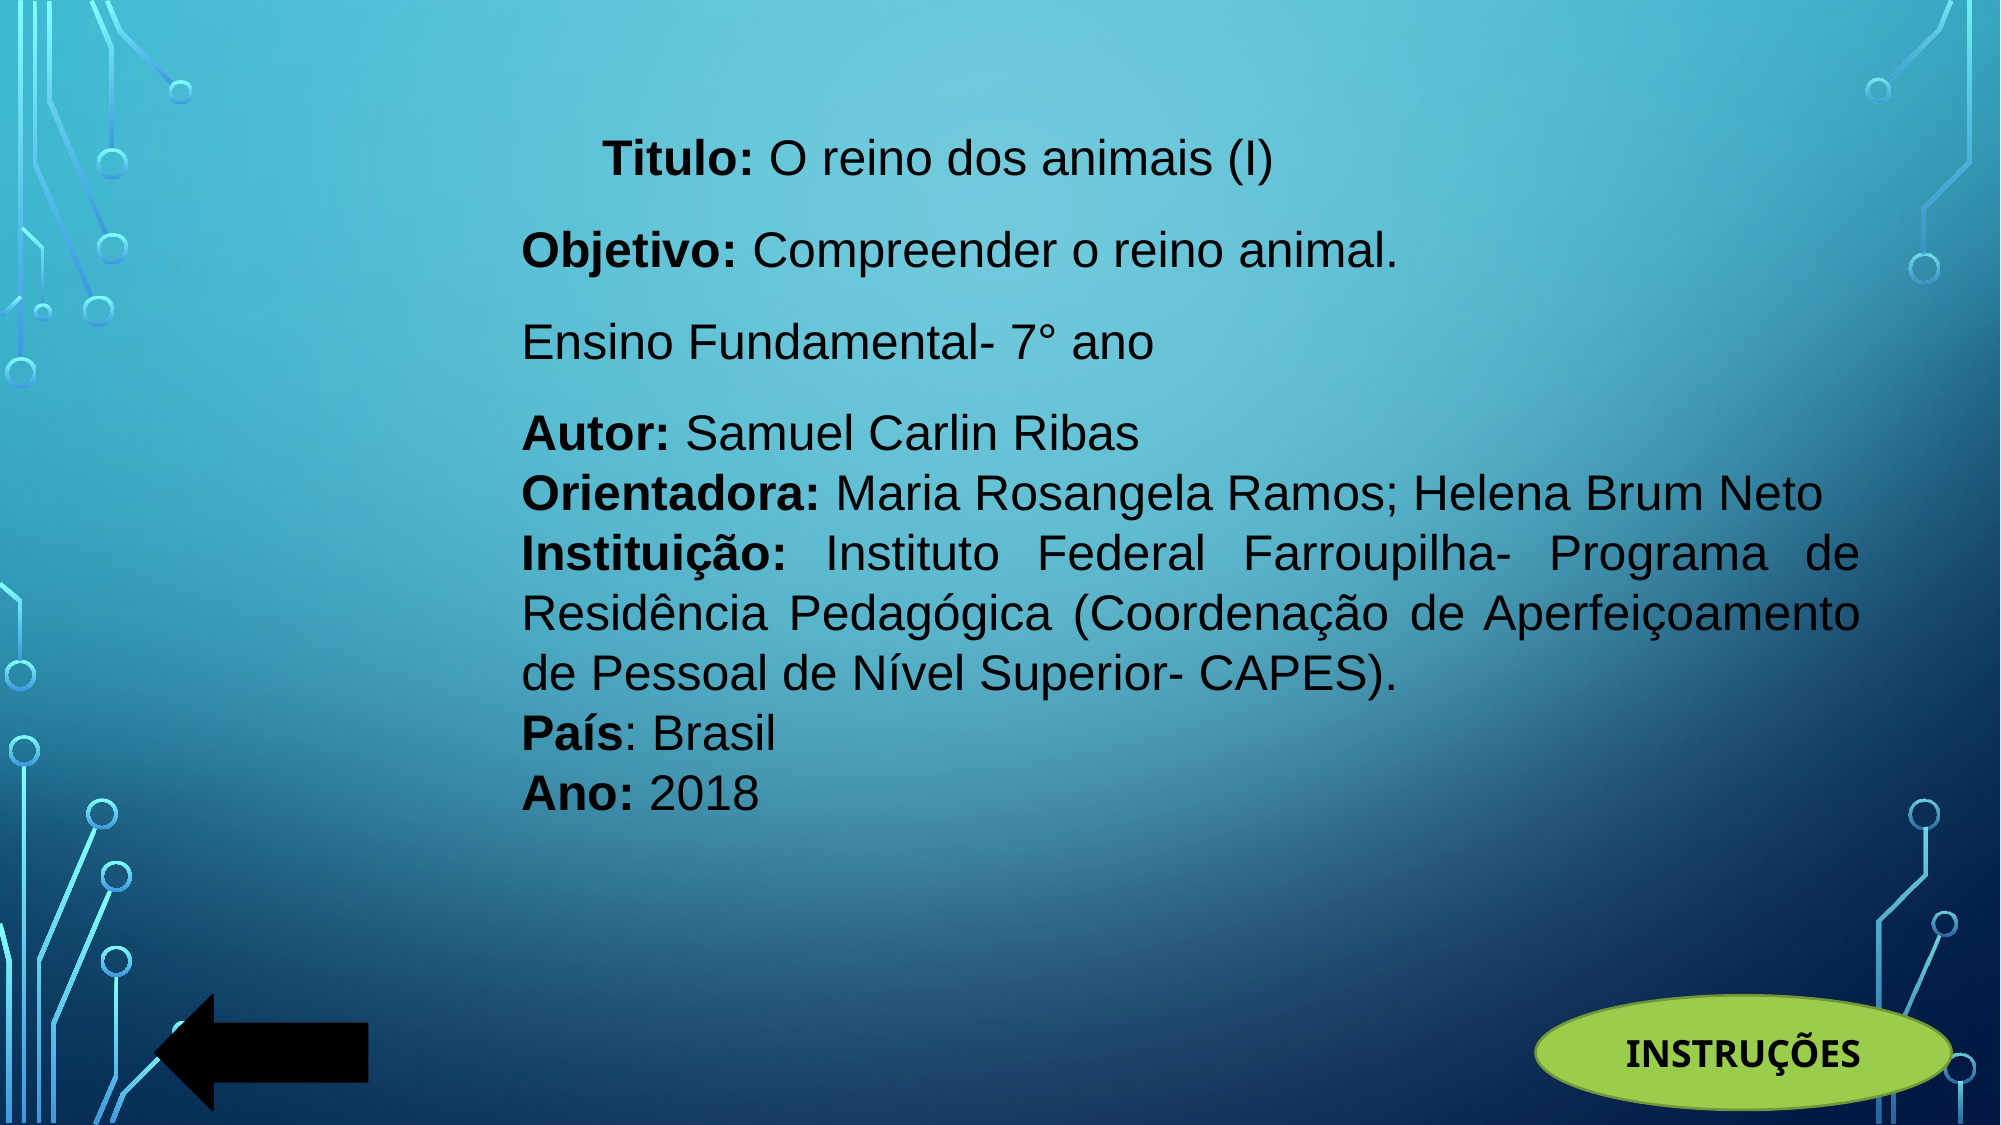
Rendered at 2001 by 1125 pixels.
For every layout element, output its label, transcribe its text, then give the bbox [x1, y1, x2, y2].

text_box Autor: Samuel Carlin Ribas Orientadora: Maria Rosangela Ramos; Helena Brum Neto Instituição: Instituto Federal Farroupilha- Programa de Residência Pedagógica (Coordenação de Aperfeiçoamento de Pessoal de Nível Superior- CAPES). País: Brasil Ano: 2018 [506, 393, 1876, 829]
text_box INSTRUÇÕES [1534, 993, 1954, 1112]
text_box Objetivo: Compreender o reino animal. [506, 209, 1513, 285]
text_box Ensino Fundamental- 7° ano [506, 301, 1290, 377]
text_box Titulo: O reino dos animais (I) [442, 118, 1435, 193]
text_box [154, 994, 369, 1112]
